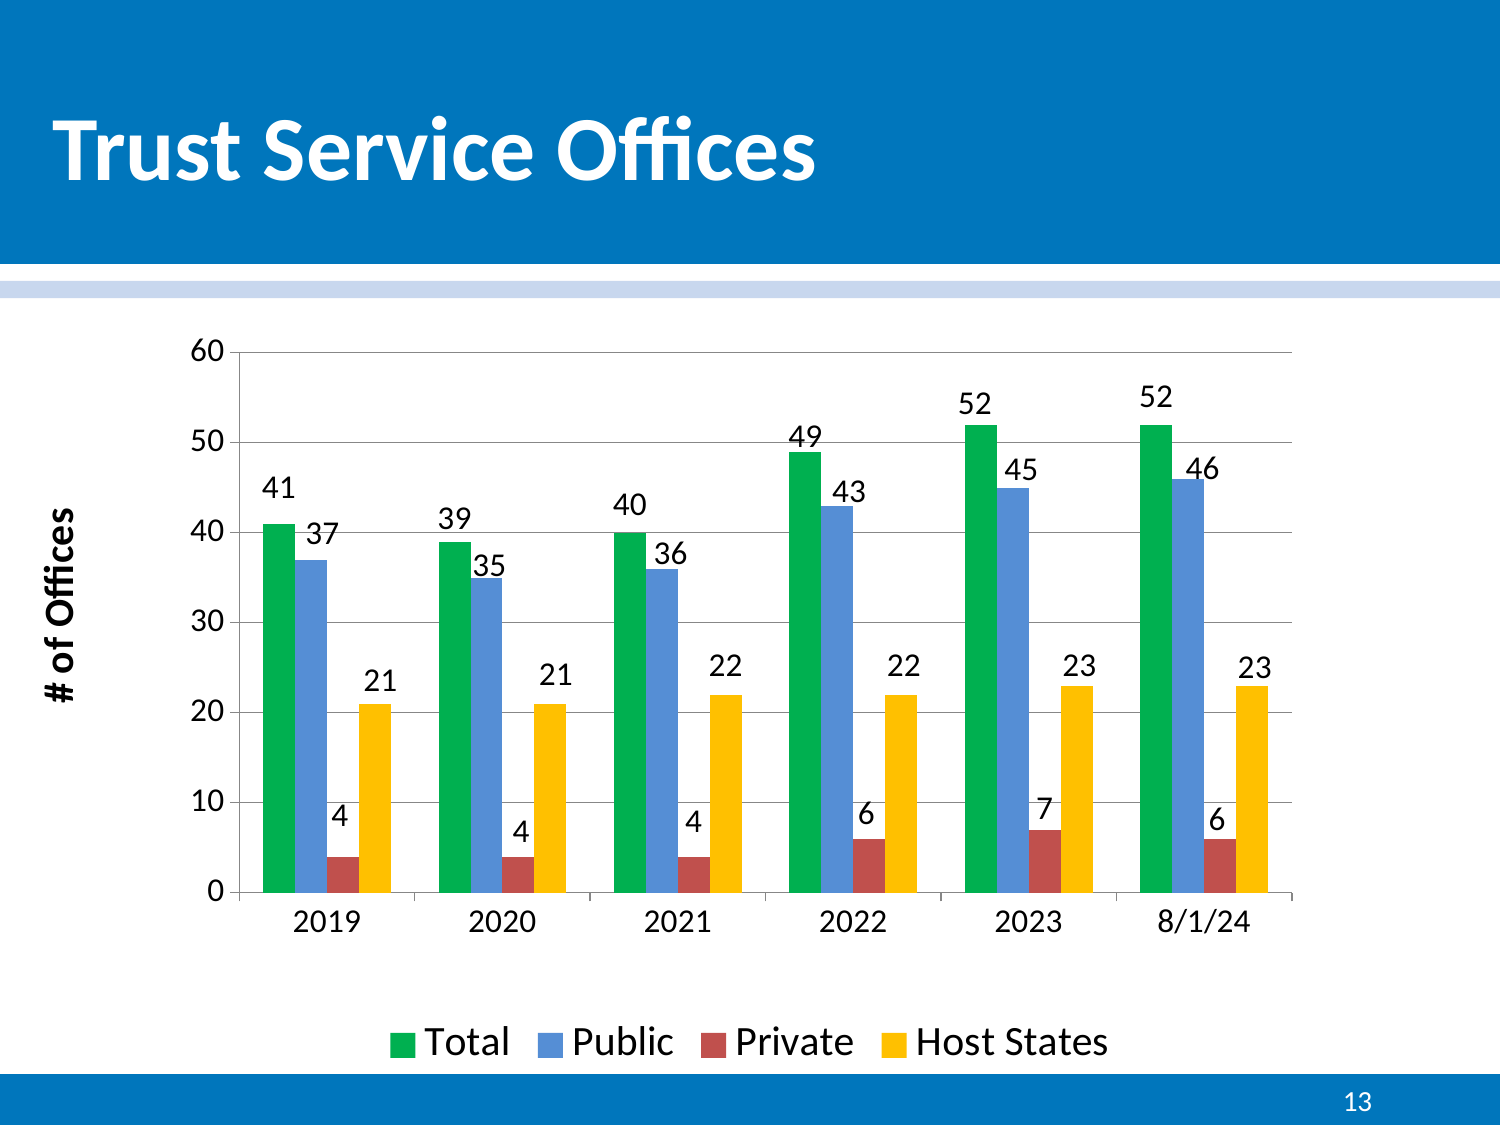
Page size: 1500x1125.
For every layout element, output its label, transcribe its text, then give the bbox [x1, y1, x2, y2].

chart [0, 237, 1500, 1076]
title Trust Service Offices [37, 50, 1450, 235]
slide_number 13 [1074, 1085, 1388, 1125]
